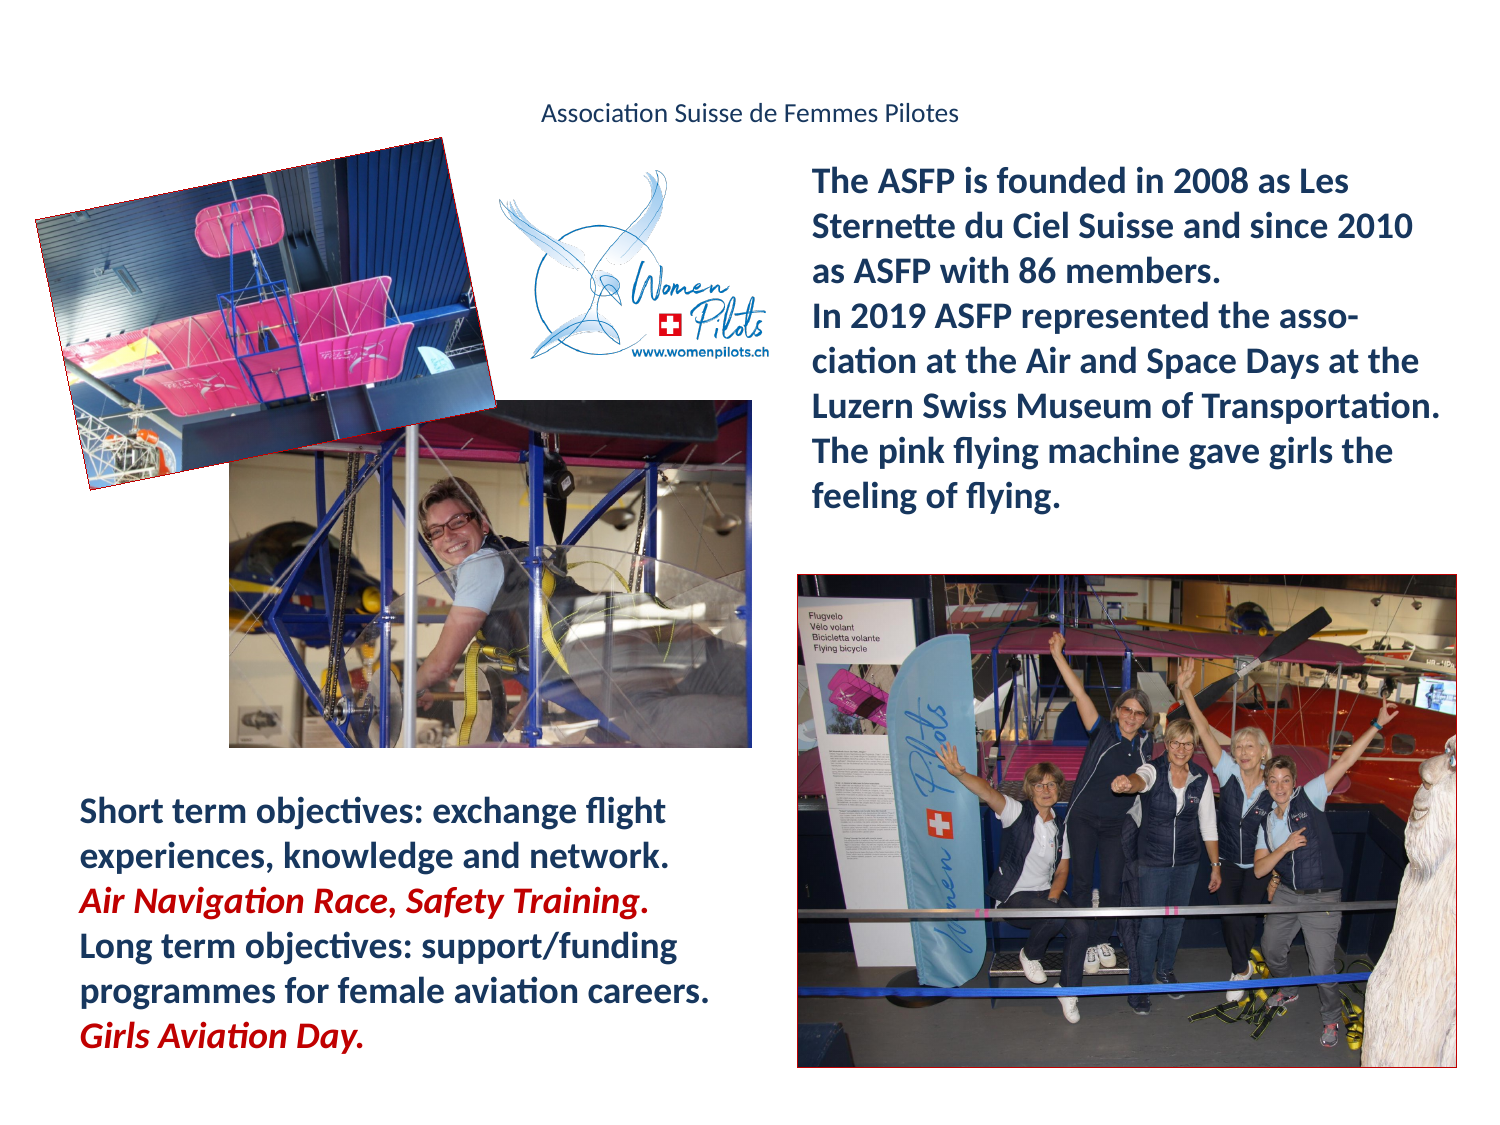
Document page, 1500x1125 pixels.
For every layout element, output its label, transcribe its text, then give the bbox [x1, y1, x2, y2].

text_box The ASFP is founded in 2008 as Les Sternette du Ciel Suisse and since 2010 as ASFP with 86 members. In 2019 ASFP represented the asso-ciation at the Air and Space Days at the Luzern Swiss Museum of Transportation. The pink flying machine gave girls the feeling of flying. [797, 148, 1457, 524]
picture [796, 574, 1457, 1068]
text_box Short term objectives: exchange flight experiences, knowledge and network. Air Navigation Race, Safety Training. Long term objectives: support/funding programmes for female aviation careers. Girls Aviation Day. [64, 778, 751, 1064]
picture [36, 138, 494, 489]
picture [498, 169, 771, 363]
title Association Suisse de Femmes Pilotes [75, 87, 1426, 170]
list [229, 400, 752, 749]
